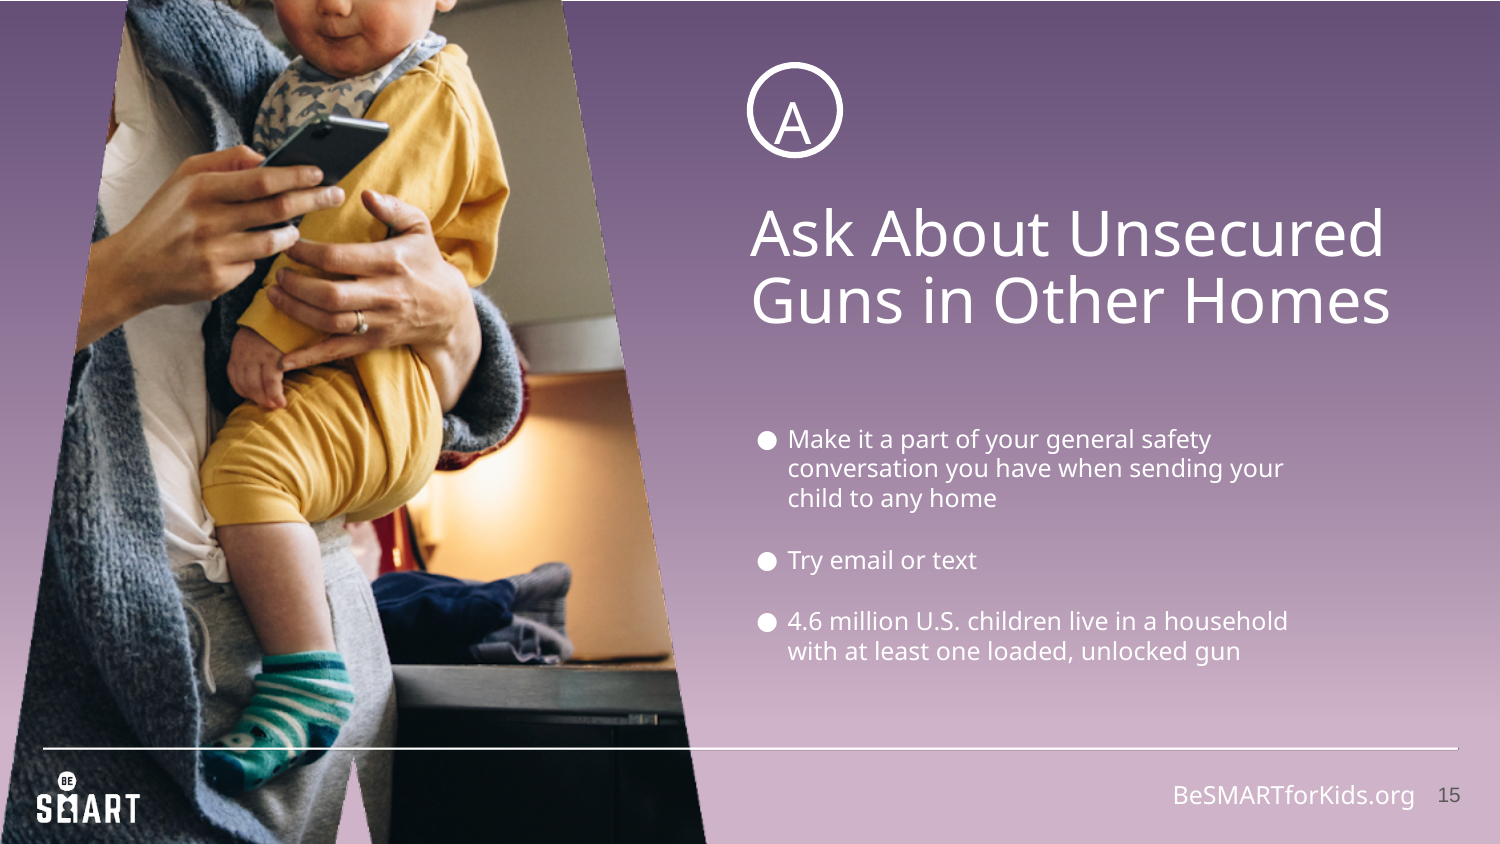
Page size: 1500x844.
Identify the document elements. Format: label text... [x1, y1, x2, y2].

text_box Make it a part of your general safety conversation you have when sending your child to any home Try email or text 4.6 million U.S. children live in a household with at least one loaded, unlocked gun [1177, 408, 1359, 681]
picture [0, 0, 1500, 844]
text_box Ask About Unsecured Guns in Other Homes [1177, 186, 1465, 281]
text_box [749, 60, 841, 163]
